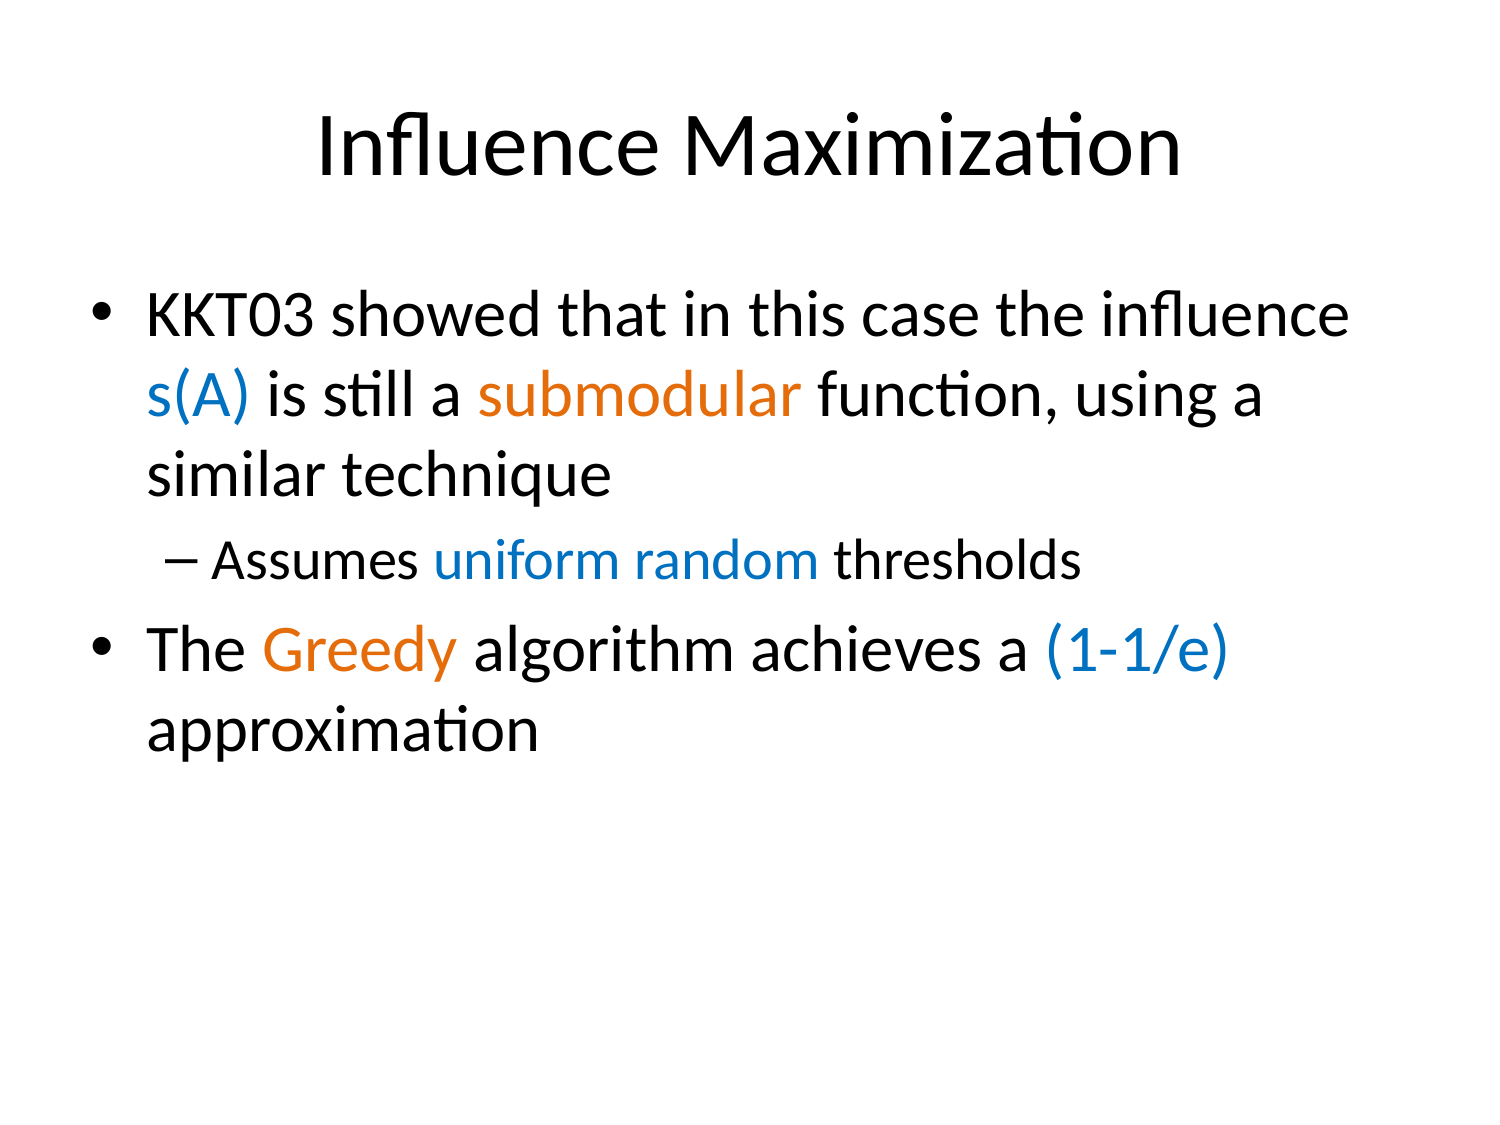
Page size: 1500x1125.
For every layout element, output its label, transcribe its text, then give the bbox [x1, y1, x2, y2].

title Influence Maximization [75, 45, 1425, 233]
list KKT03 showed that in this case the influence s(A) is still a submodular function, using a similar technique Assumes uniform random thresholds The Greedy algorithm achieves a (1-1/e) approximation [75, 262, 1425, 1005]
